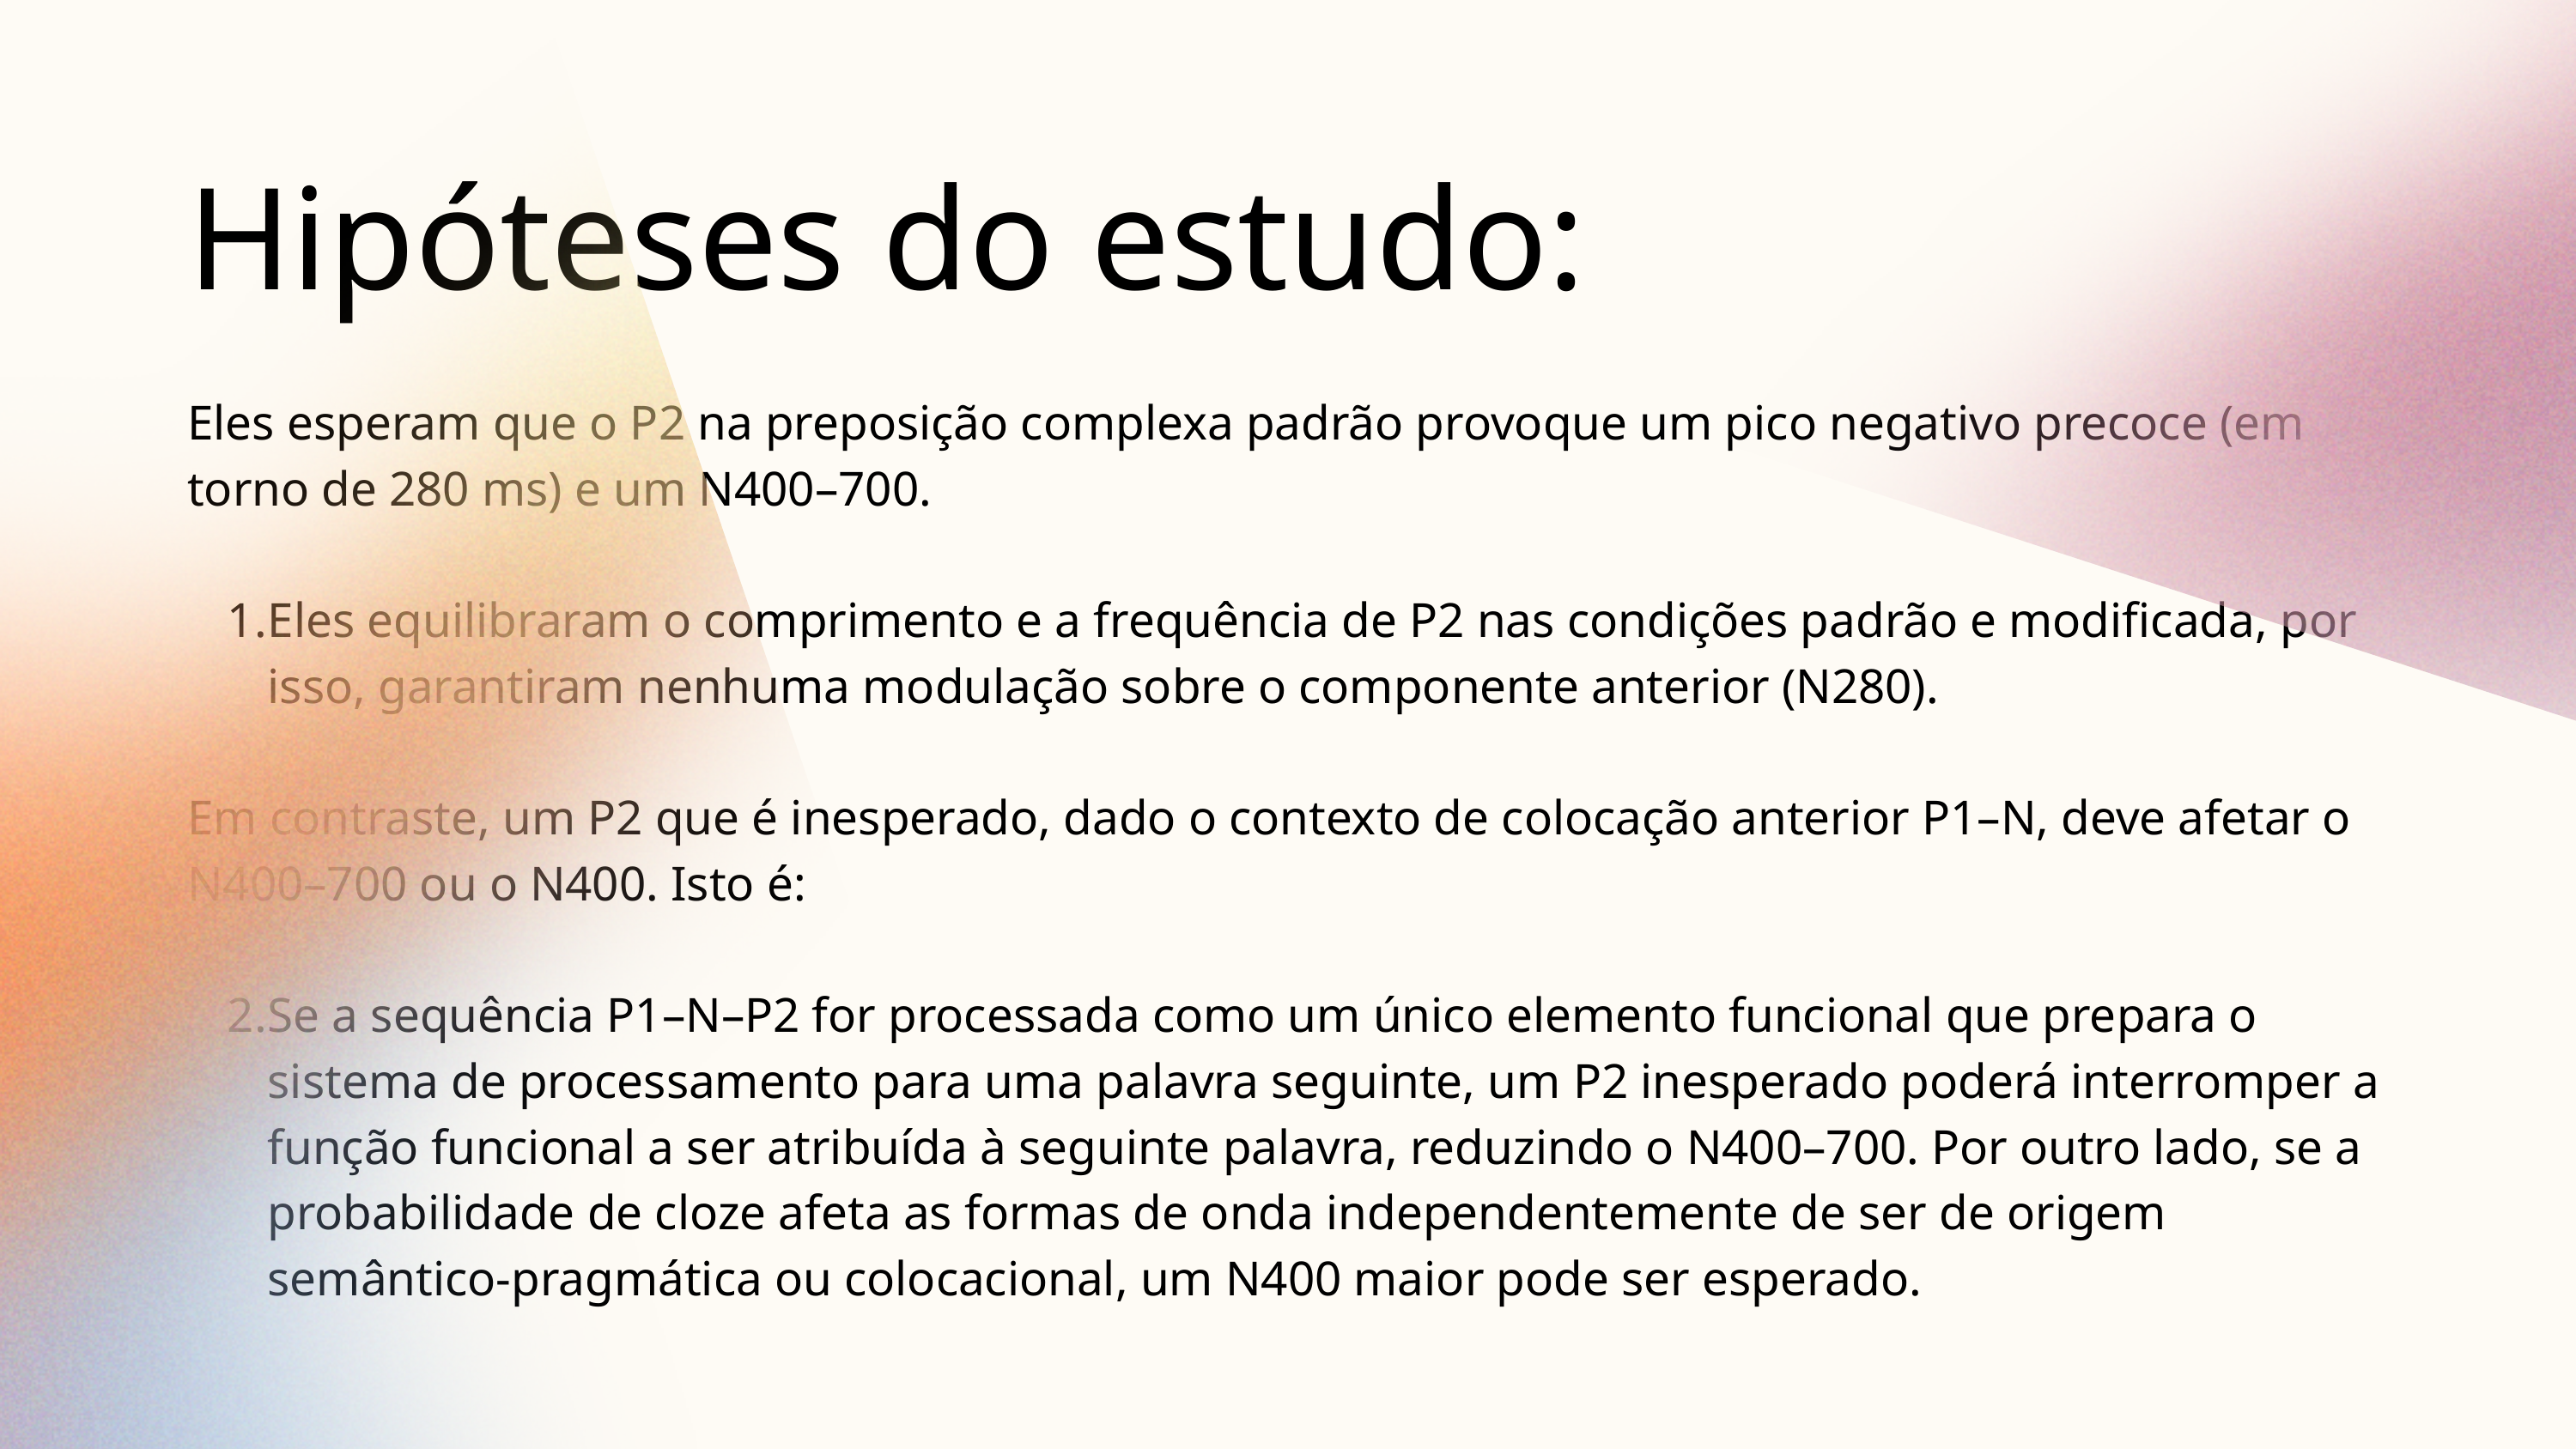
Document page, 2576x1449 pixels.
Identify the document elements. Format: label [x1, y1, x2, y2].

text_box [0, 0, 1036, 1449]
text_box [1765, 0, 2576, 721]
text_box [187, 148, 2389, 1300]
